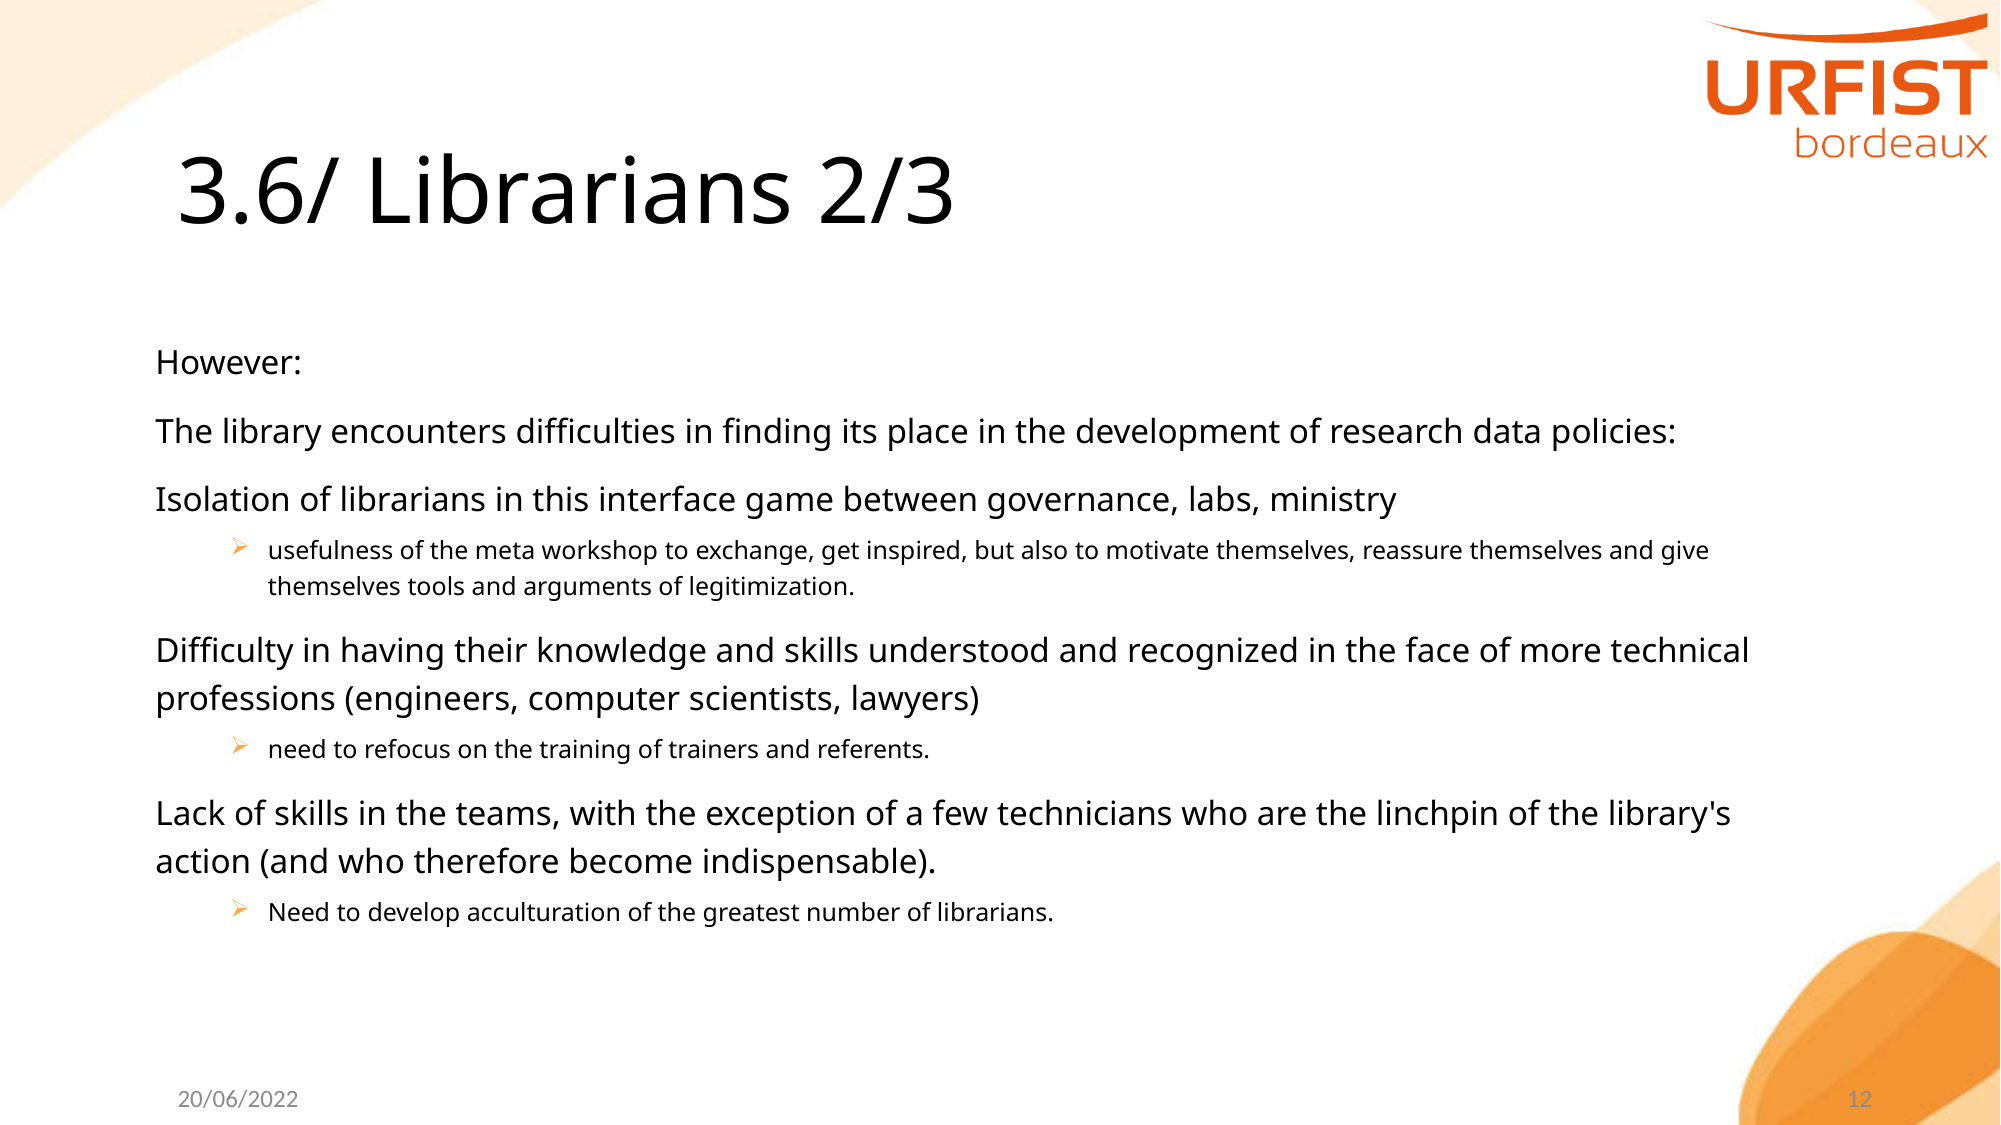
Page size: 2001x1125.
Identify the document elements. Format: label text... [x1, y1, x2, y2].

title 3.6/ Librarians 2/3 [162, 84, 1888, 303]
list However: The library encounters difficulties in finding its place in the development of research data policies: Isolation of librarians in this interface game between governance, labs, ministry usefulness of the meta workshop to exchange, get inspired, but also to motivate themselves, reassure themselves and give themselves tools and arguments of legitimization. Difficulty in having their knowledge and skills understood and recognized in the face of more technical professions (engineers, computer scientists, lawyers) need to refocus on the training of trainers and referents. Lack of skills in the teams, with the exception of a few technicians who are the linchpin of the library's action (and who therefore become indispensable). Need to develop acculturation of the greatest number of librarians. [140, 325, 1787, 1041]
picture [0, 0, 2001, 1125]
